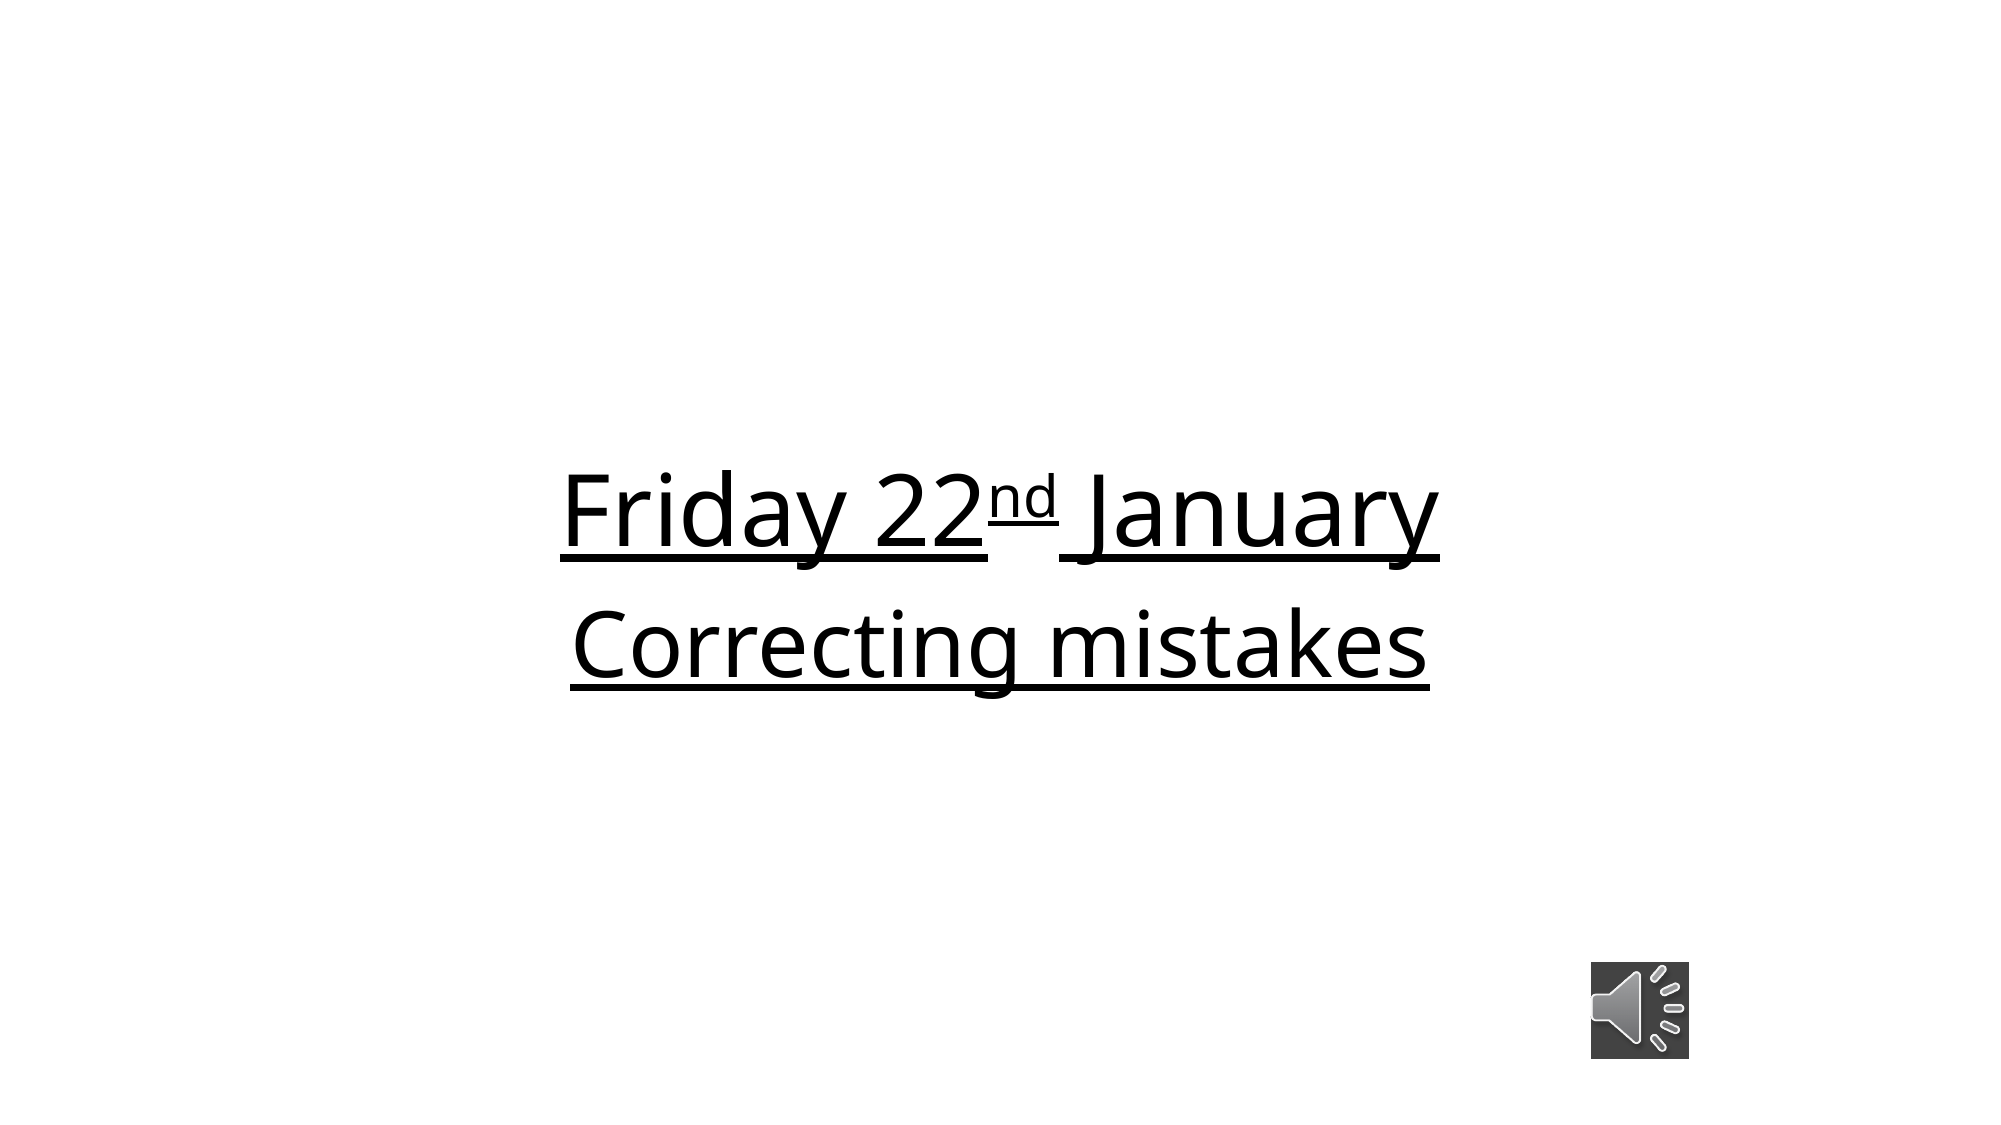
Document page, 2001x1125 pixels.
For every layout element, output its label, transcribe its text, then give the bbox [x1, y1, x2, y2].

picture [1489, 862, 1690, 1060]
title Friday 22nd January [249, 184, 1750, 576]
subtitle Correcting mistakes [249, 590, 1750, 863]
